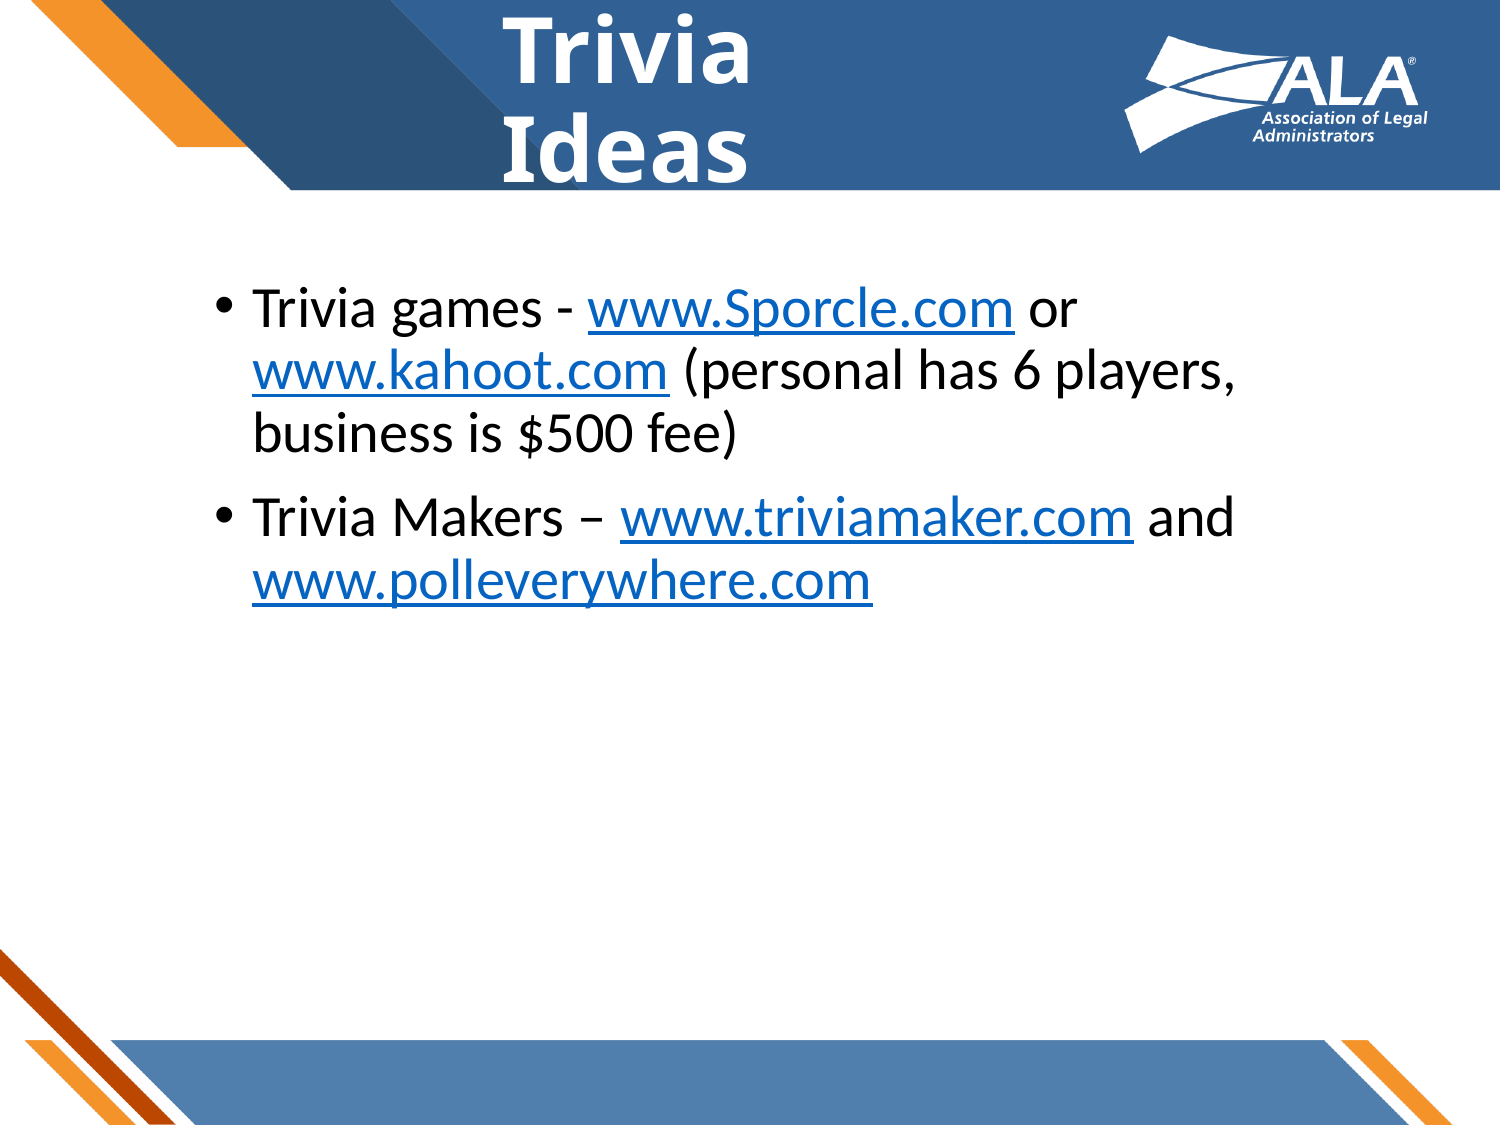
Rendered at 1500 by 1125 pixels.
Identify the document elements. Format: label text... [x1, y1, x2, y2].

picture [0, 0, 1500, 1125]
text_box Trivia games - www.Sporcle.com or www.kahoot.com (personal has 6 players, business is $500 fee) Trivia Makers – www.triviamaker.com and www.polleverywhere.com [199, 269, 1441, 665]
title Trivia Ideas [486, 32, 963, 175]
